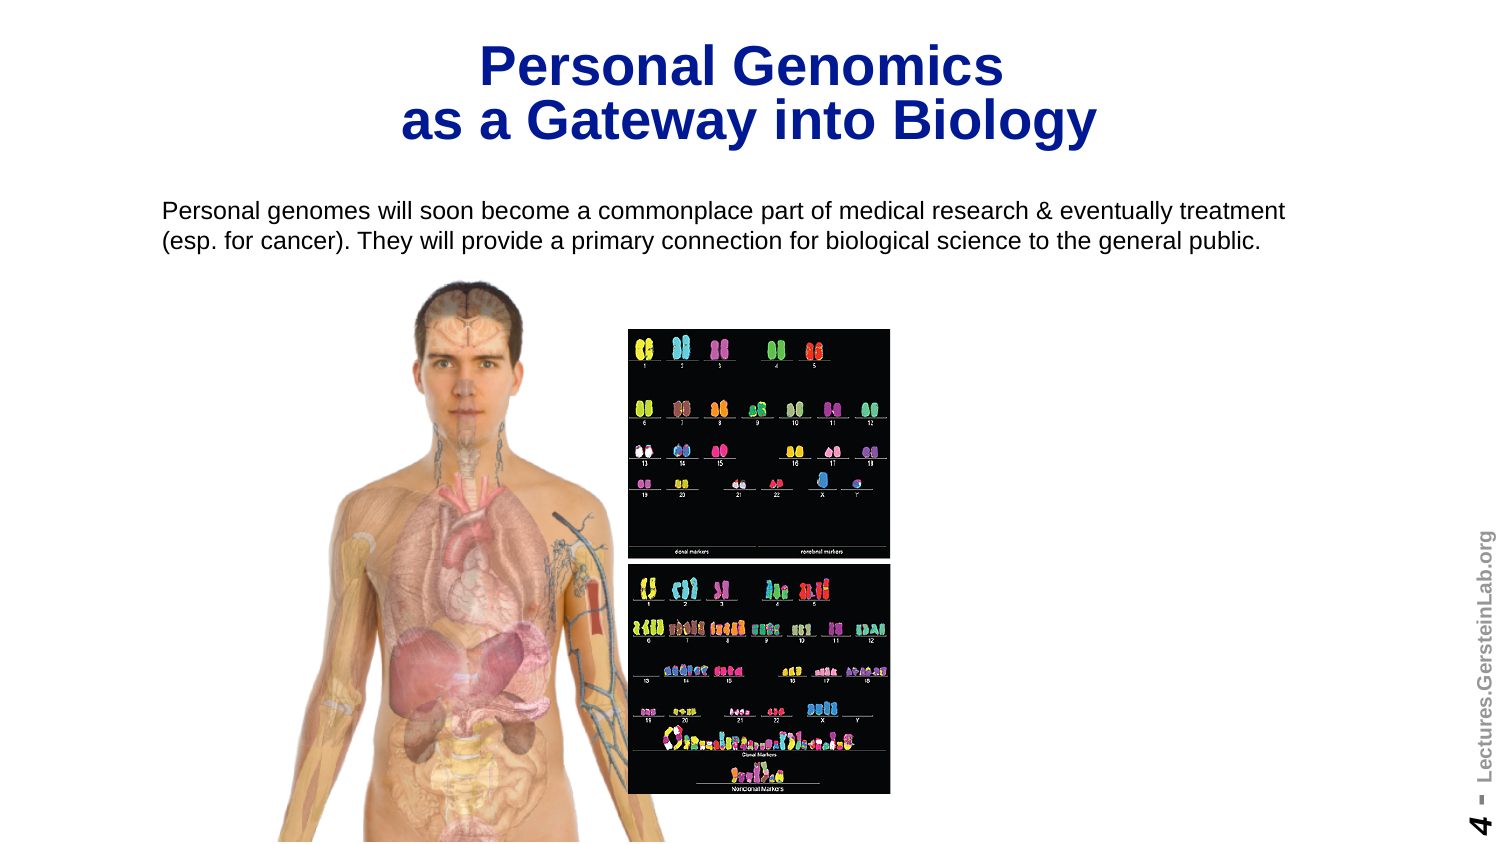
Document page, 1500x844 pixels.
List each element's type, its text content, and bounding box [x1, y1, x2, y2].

text_box Personal Genomics as a Gateway into Biology [243, 33, 1257, 160]
text_box Personal genomes will soon become a commonplace part of medical research & eventually treatment (esp. for cancer). They will provide a primary connection for biological science to the general public. [150, 188, 1350, 292]
picture [224, 271, 717, 842]
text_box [627, 329, 891, 794]
